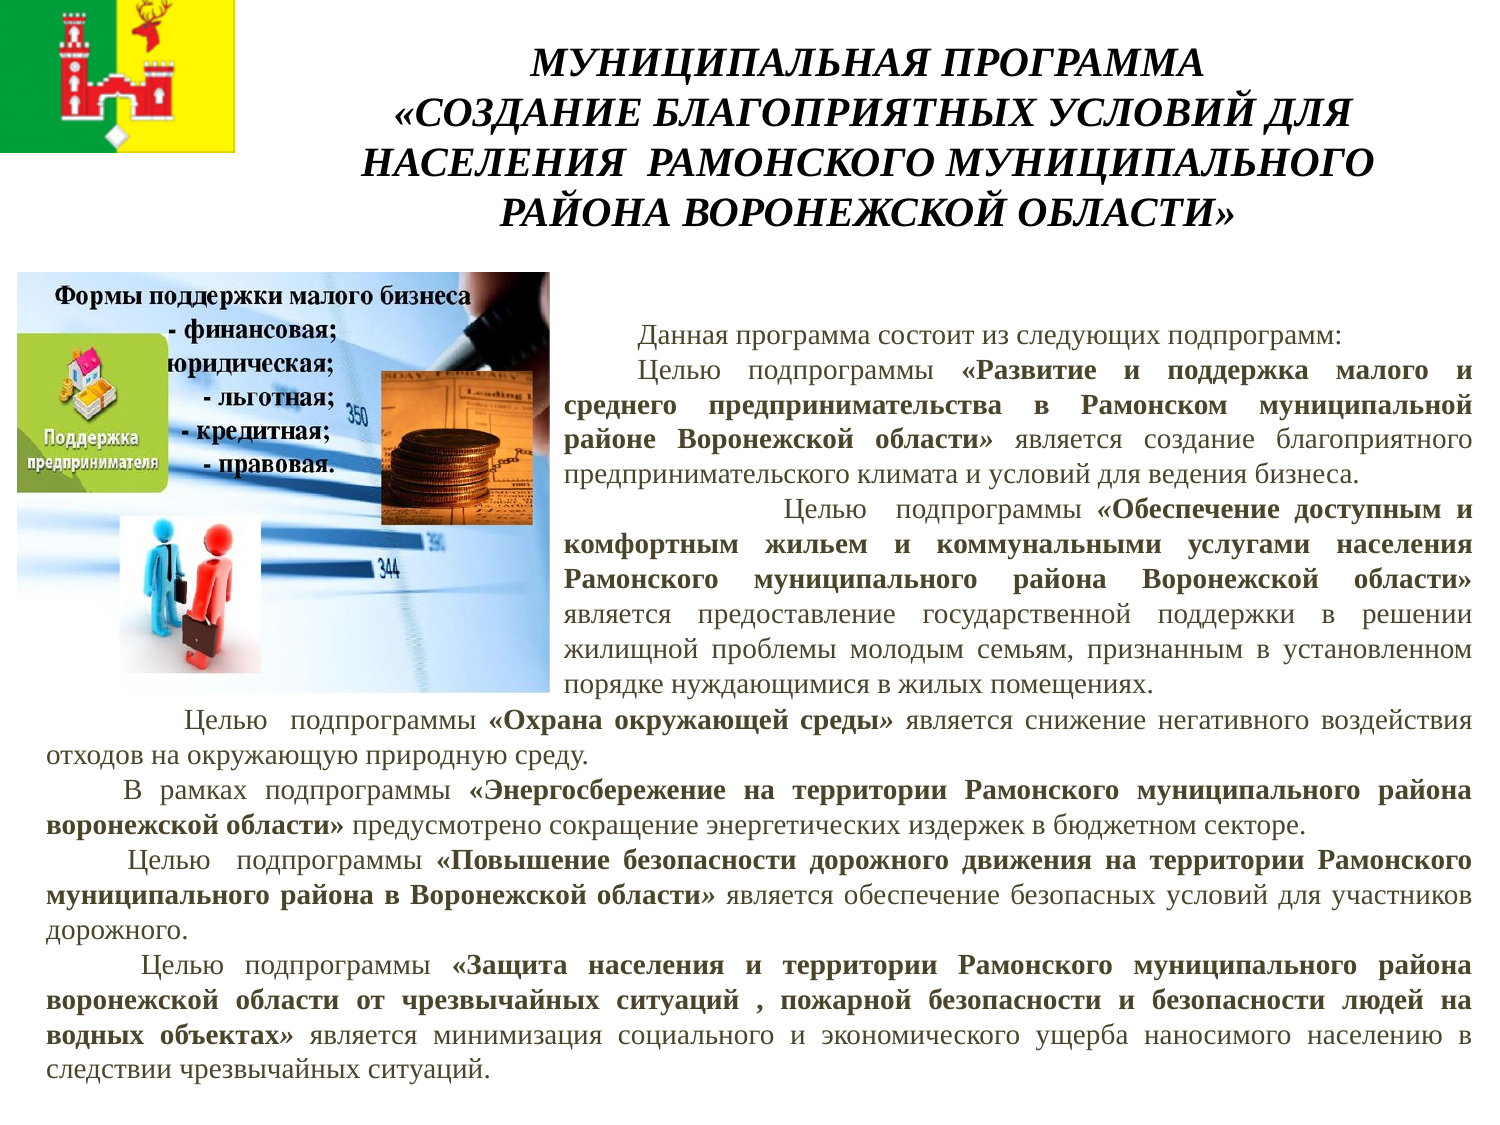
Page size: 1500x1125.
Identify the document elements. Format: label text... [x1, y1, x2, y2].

picture [17, 272, 550, 693]
picture [0, 0, 235, 153]
text_box МУНИЦИПАЛЬНАЯ ПРОГРАММА «СОЗДАНИЕ БЛАГОПРИЯТНЫХ УСЛОВИЙ ДЛЯ НАСЕЛЕНИЯ РАМОНСКОГО МУНИЦИПАЛЬНОГО РАЙОНА ВОРОНЕЖСКОЙ ОБЛАСТИ» [265, 42, 1471, 272]
text_box Данная программа состоит из следующих подпрограмм: Целью подпрограммы «Развитие и поддержка малого и среднего предпринимательства в Рамонском муниципальной районе Воронежской области» является создание благоприятного предпринимательского климата и условий для ведения бизнеса. Целью подпрограммы «Обеспечение доступным и комфортным жильем и коммунальными услугами населения Рамонского муниципального района Воронежской области» является предоставление государственной поддержки в решении жилищной проблемы молодым семьям, признанным в установленном порядке нуждающимися в жилых помещениях. [549, 272, 1489, 737]
text_box Целью подпрограммы «Охрана окружающей среды» является снижение негативного воздействия отходов на окружающую природную среду. В рамках подпрограммы «Энергосбережение на территории Рамонского муниципального района воронежской области» предусмотрено сокращение энергетических издержек в бюджетном секторе. Целью подпрограммы «Повышение безопасности дорожного движения на территории Рамонского муниципального района в Воронежской области» является обеспечение безопасных условий для участников дорожного. Целью подпрограммы «Защита населения и территории Рамонского муниципального района воронежской области от чрезвычайных ситуаций , пожарной безопасности и безопасности людей на водных объектах» является минимизация социального и экономического ущерба наносимого населению в следствии чрезвычайных ситуаций. [31, 987, 1489, 1093]
